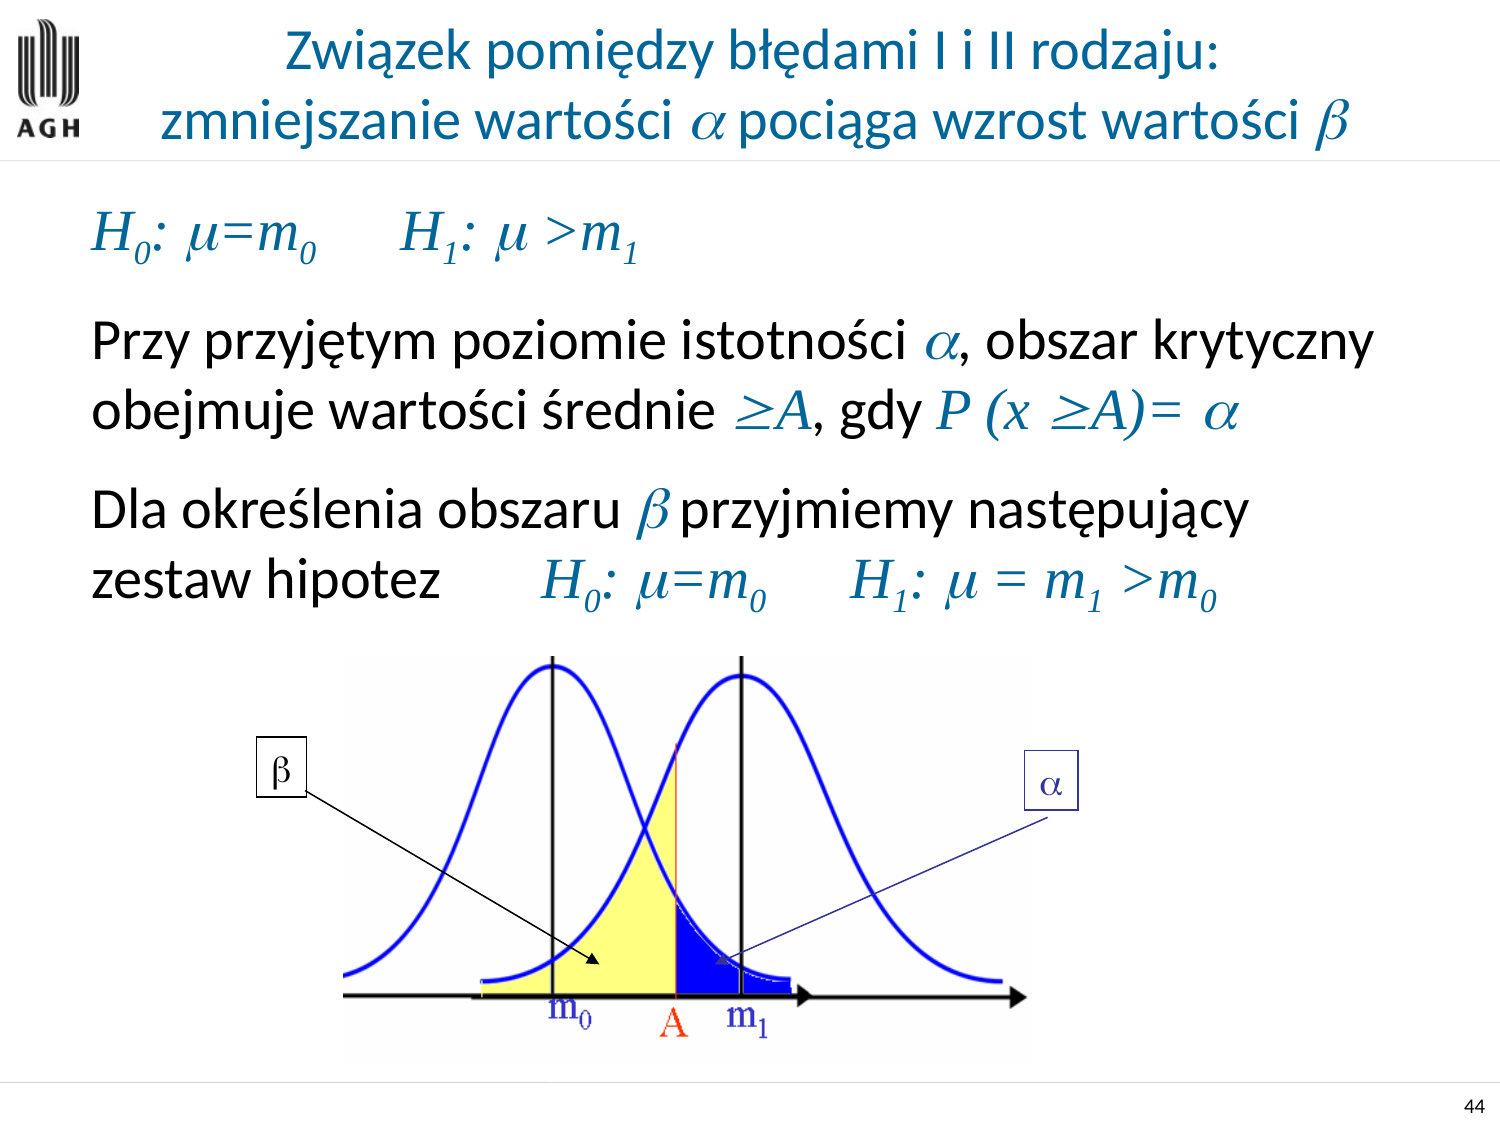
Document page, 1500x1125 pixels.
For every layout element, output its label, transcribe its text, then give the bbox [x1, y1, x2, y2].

title Związek pomiędzy błędami I i II rodzaju: zmniejszanie wartości  pociąga wzrost wartości  [123, 0, 1384, 163]
list H0: =m0 H1:  >m1 Przy przyjętym poziomie istotności , obszar krytyczny obejmuje wartości średnie A, gdy P (x A)=  Dla określenia obszaru  przyjmiemy następujący zestaw hipotez H0: =m0 H1:  = m1 >m0 H0: =m0 H1: =m1 [76, 184, 1415, 1042]
picture [17, 19, 79, 138]
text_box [253, 656, 1081, 1065]
